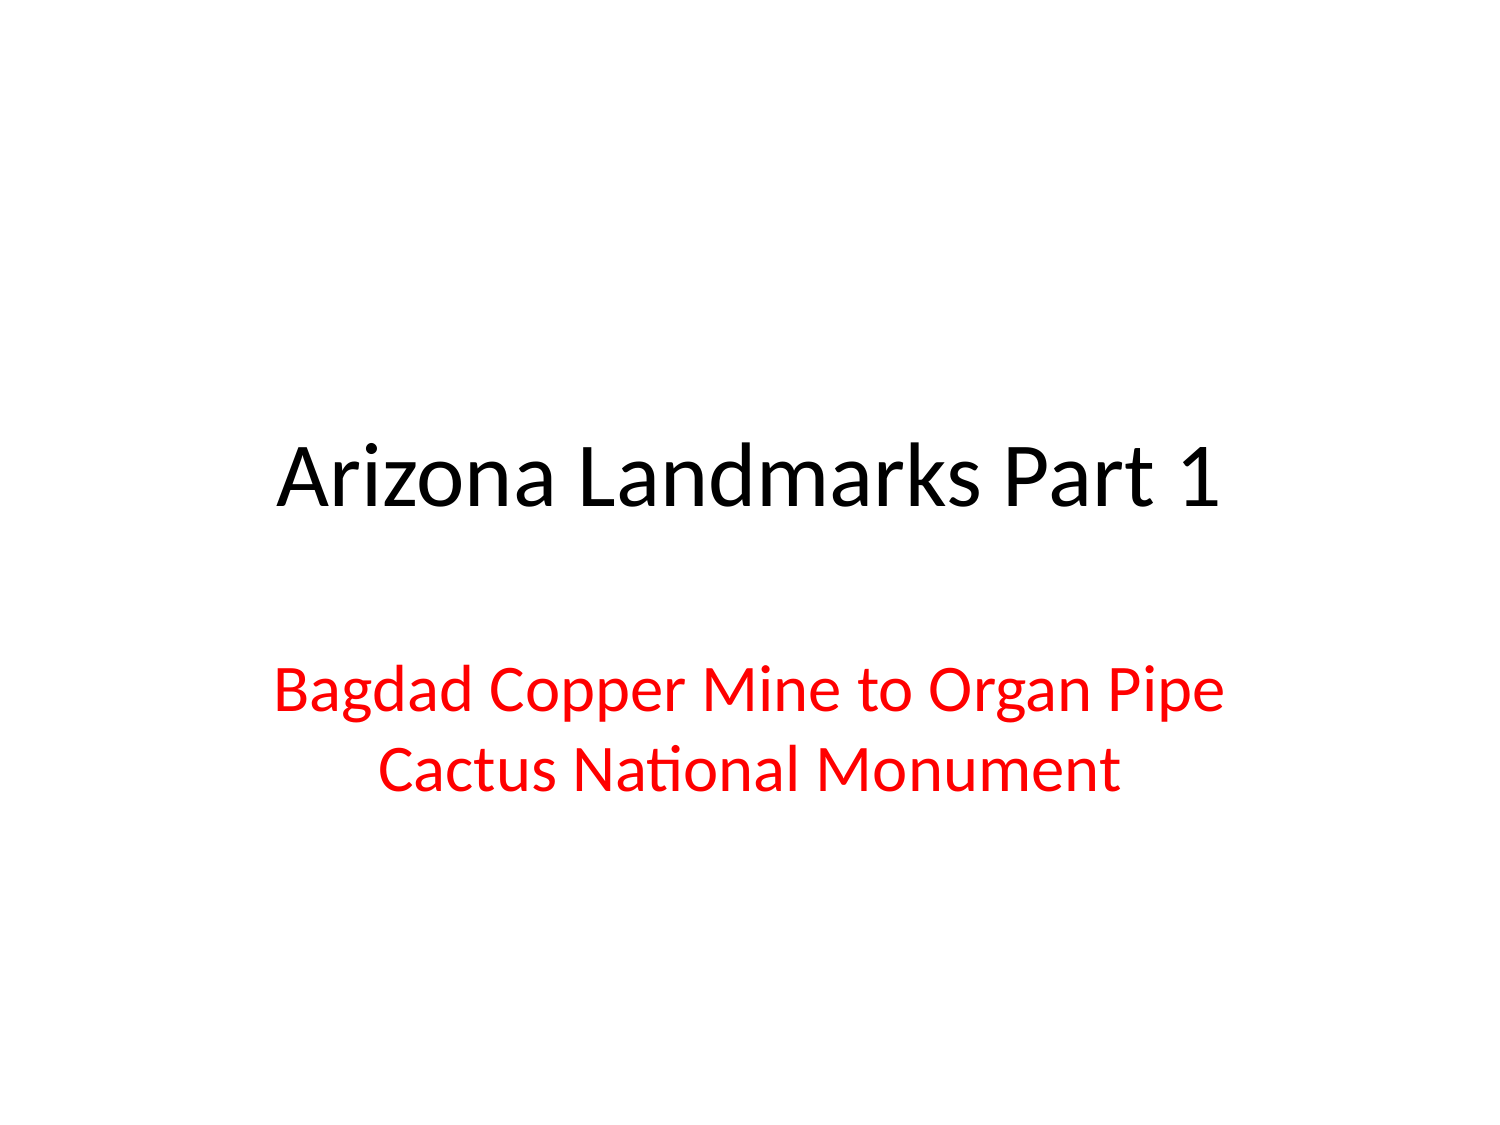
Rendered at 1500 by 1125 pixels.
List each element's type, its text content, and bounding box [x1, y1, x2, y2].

subtitle Bagdad Copper Mine to Organ Pipe Cactus National Monument [225, 637, 1275, 925]
title Arizona Landmarks Part 1 [112, 349, 1388, 591]
